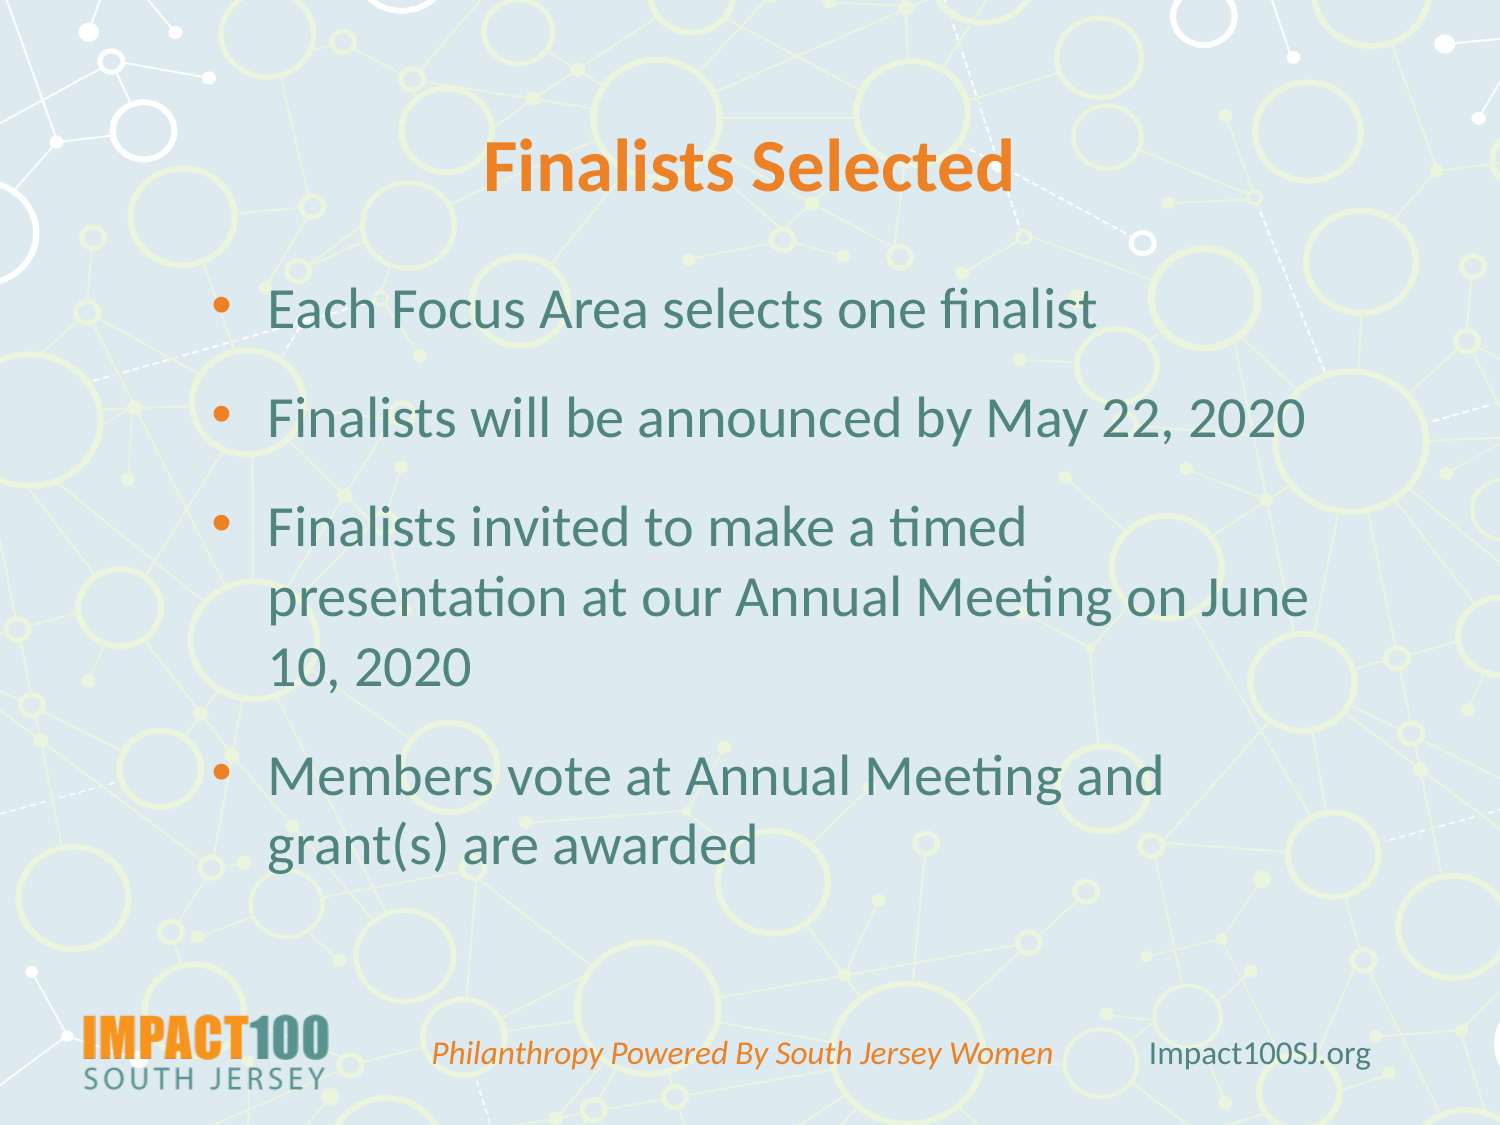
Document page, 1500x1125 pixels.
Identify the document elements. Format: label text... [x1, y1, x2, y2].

title Finalists Selected [75, 67, 1425, 256]
picture [0, 0, 1500, 1125]
list Each Focus Area selects one finalist Finalists will be announced by May 22, 2020 Finalists invited to make a timed presentation at our Annual Meeting on June 10, 2020 Members vote at Annual Meeting and grant(s) are awarded [196, 262, 1327, 937]
